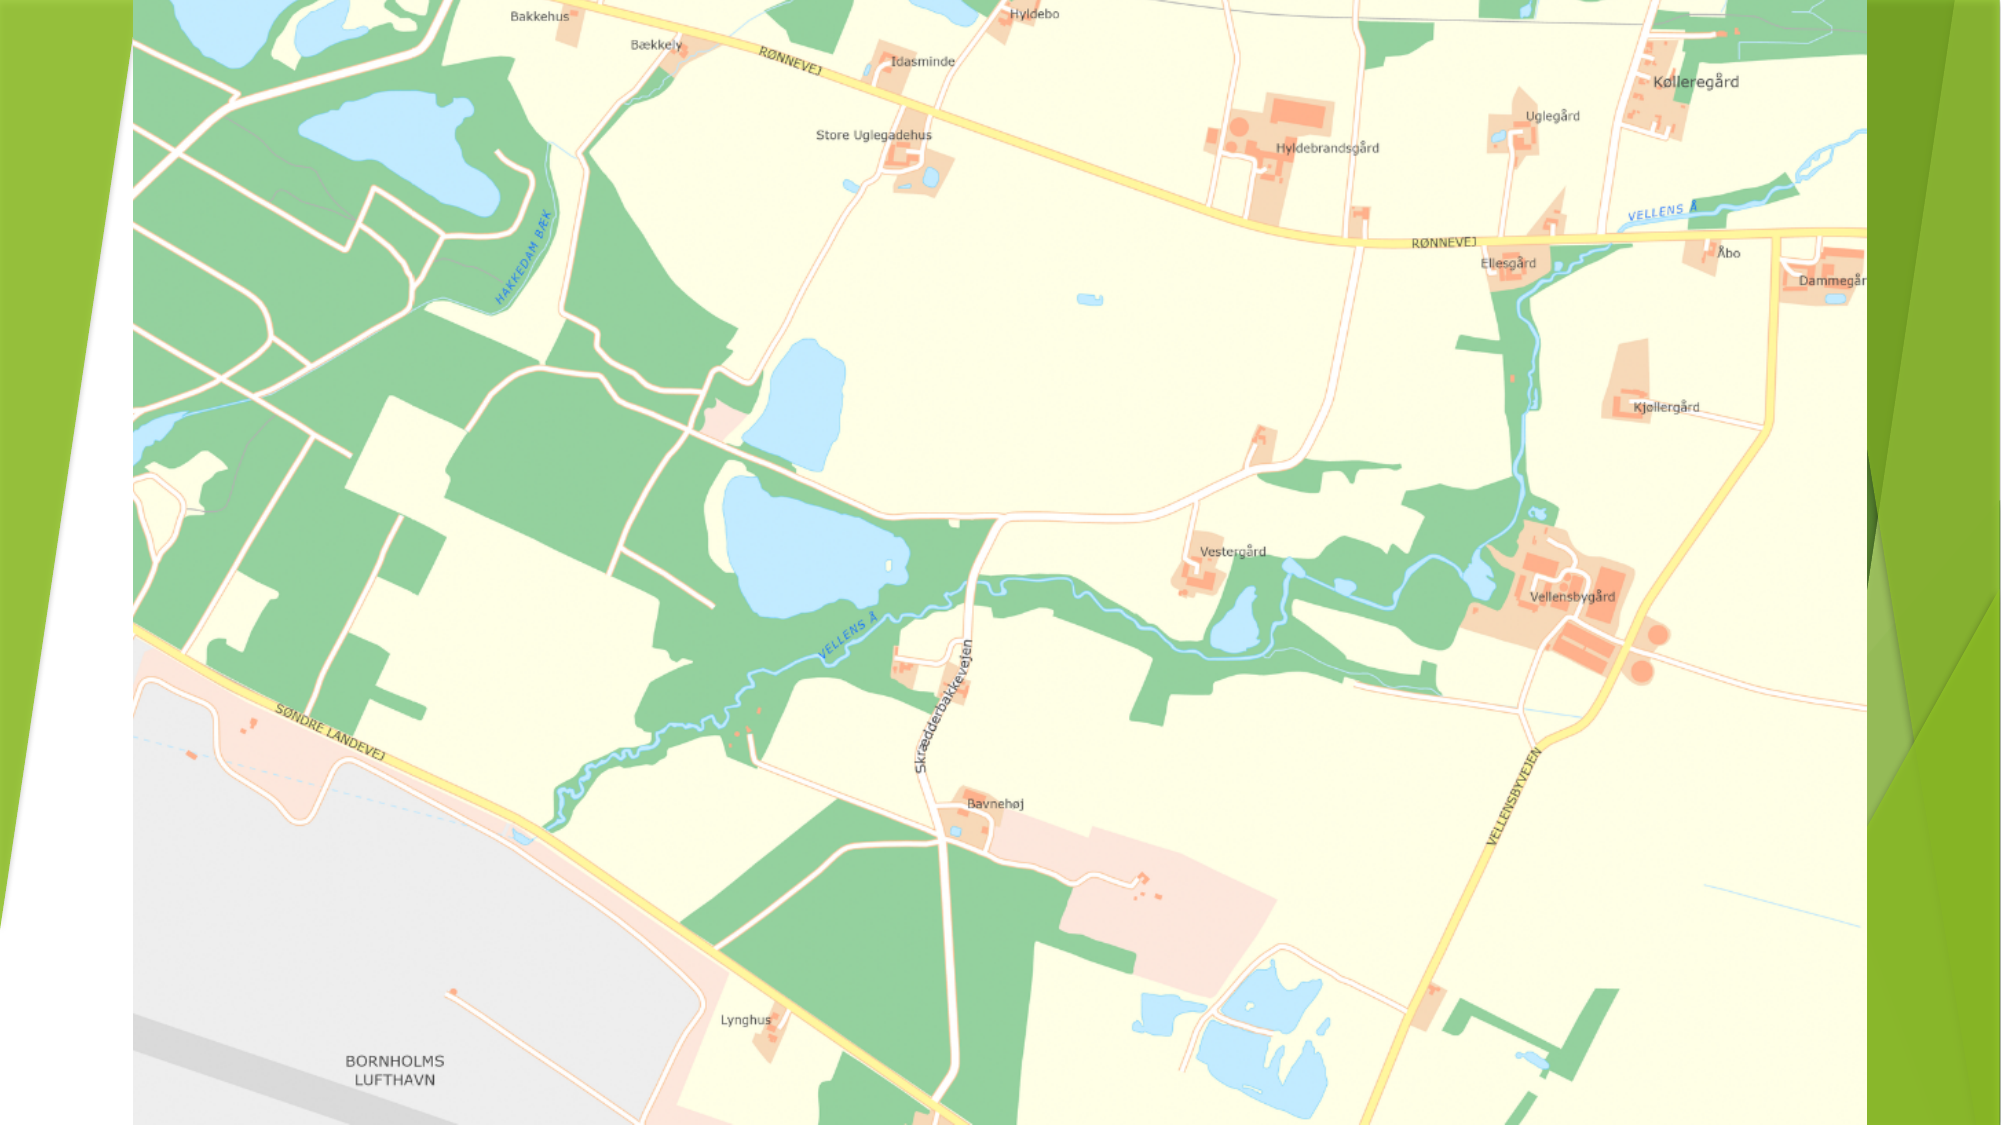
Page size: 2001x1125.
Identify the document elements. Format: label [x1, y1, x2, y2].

picture [132, 0, 1867, 1125]
